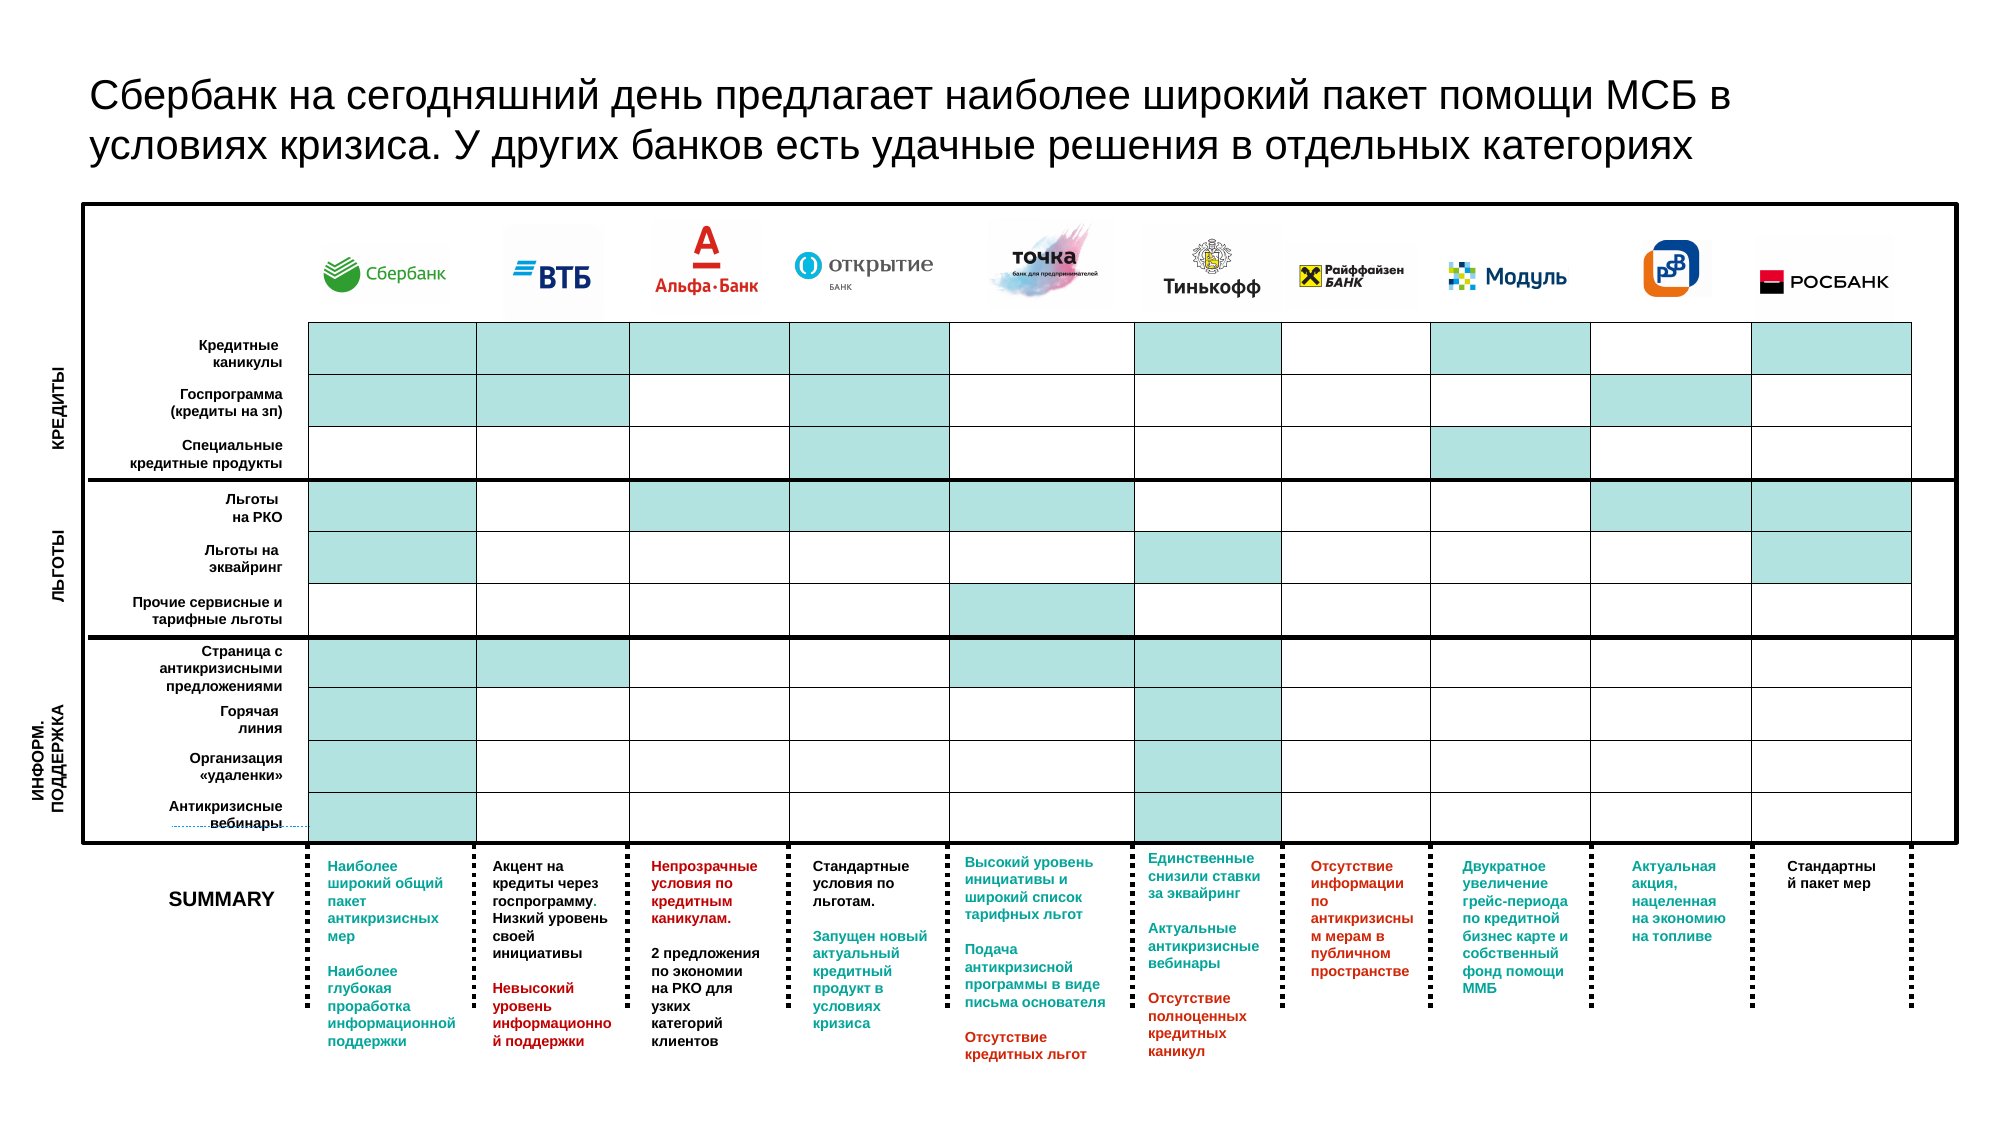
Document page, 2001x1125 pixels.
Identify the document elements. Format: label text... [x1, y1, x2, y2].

text_box Отсутствие информации по антикризисным мерам в публичном пространстве [1296, 849, 1430, 987]
text_box Акцент на кредиты через госпрограмму. Низкий уровень своей инициативы Невысокий уровень информационной поддержки [477, 849, 628, 1057]
text_box Сбербанк на сегодняшний день предлагает наиболее широкий пакет помощи МСБ в условиях кризиса. У других банков есть удачные решения в отдельных категориях [74, 60, 1849, 176]
text_box Актуальная акция, нацеленная на экономию на топливе [1617, 849, 1744, 952]
text_box Стандартный пакет мер [1772, 849, 1900, 899]
text_box Высокий уровень инициативы и широкий список тарифных льгот Подача антикризисной программы в виде письма основателя Отсутствие кредитных льгот [950, 845, 1134, 1070]
text_box SUMMARY [147, 878, 296, 919]
text_box [81, 202, 1959, 845]
text_box КРЕДИТЫ [39, 333, 75, 485]
text_box Наиболее широкий общий пакет антикризисных мер Наиболее глубокая проработка информационной поддержки [312, 849, 471, 1057]
text_box ИНФОРМ. ПОДДЕРЖКА [19, 666, 74, 852]
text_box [322, 219, 1894, 328]
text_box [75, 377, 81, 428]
text_box Двукратное увеличение грейс-периода по кредитной бизнес карте и собственный фонд помощи ММБ [1447, 849, 1589, 1004]
text_box Стандартные условия по льготам. Запущен новый актуальный кредитный продукт в условиях кризиса [798, 849, 950, 1039]
text_box Единственные снизили ставки за эквайринг Актуальные антикризисные вебинары Отсутствие полноценных кредитных каникул [1133, 845, 1294, 1067]
text_box Непрозрачные условия по кредитным каникулам. 2 предложения по экономии на РКО для узких категорий клиентов [636, 849, 778, 1074]
text_box ЛЬГОТЫ [39, 502, 75, 631]
